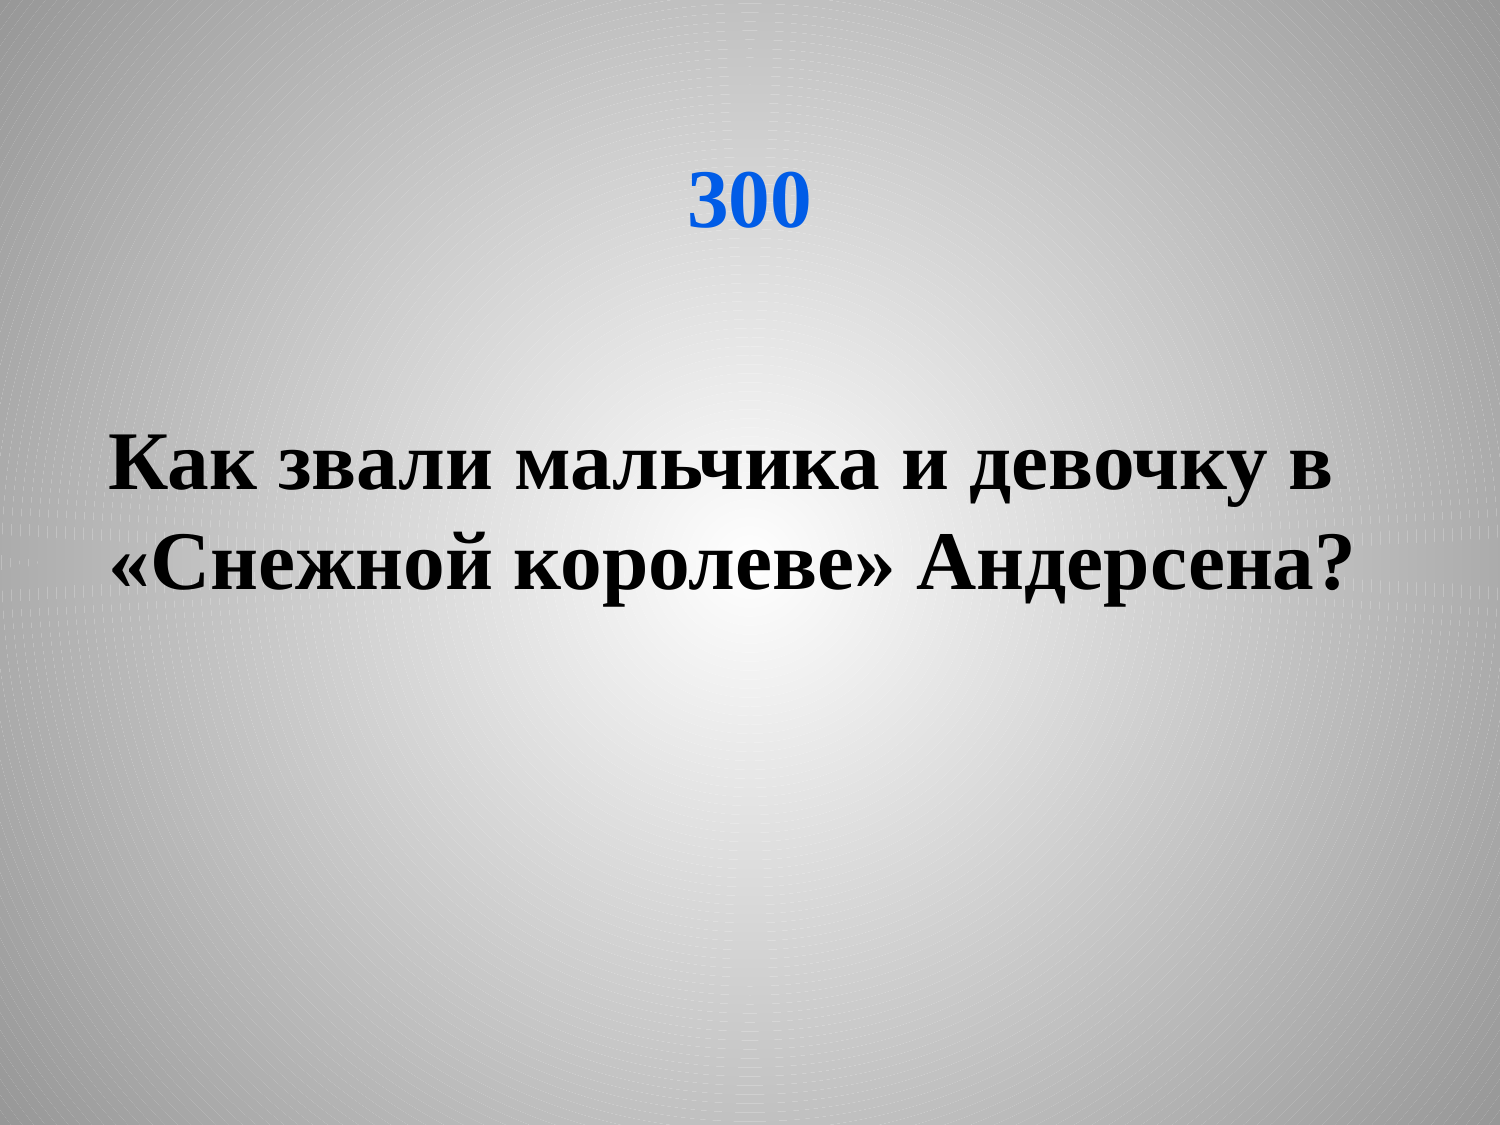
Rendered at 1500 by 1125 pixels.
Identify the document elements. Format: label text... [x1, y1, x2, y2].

title 300 [112, 99, 1388, 288]
text_box Как звали мальчика и девочку в «Снежной королеве» Андерсена? [93, 398, 1418, 614]
